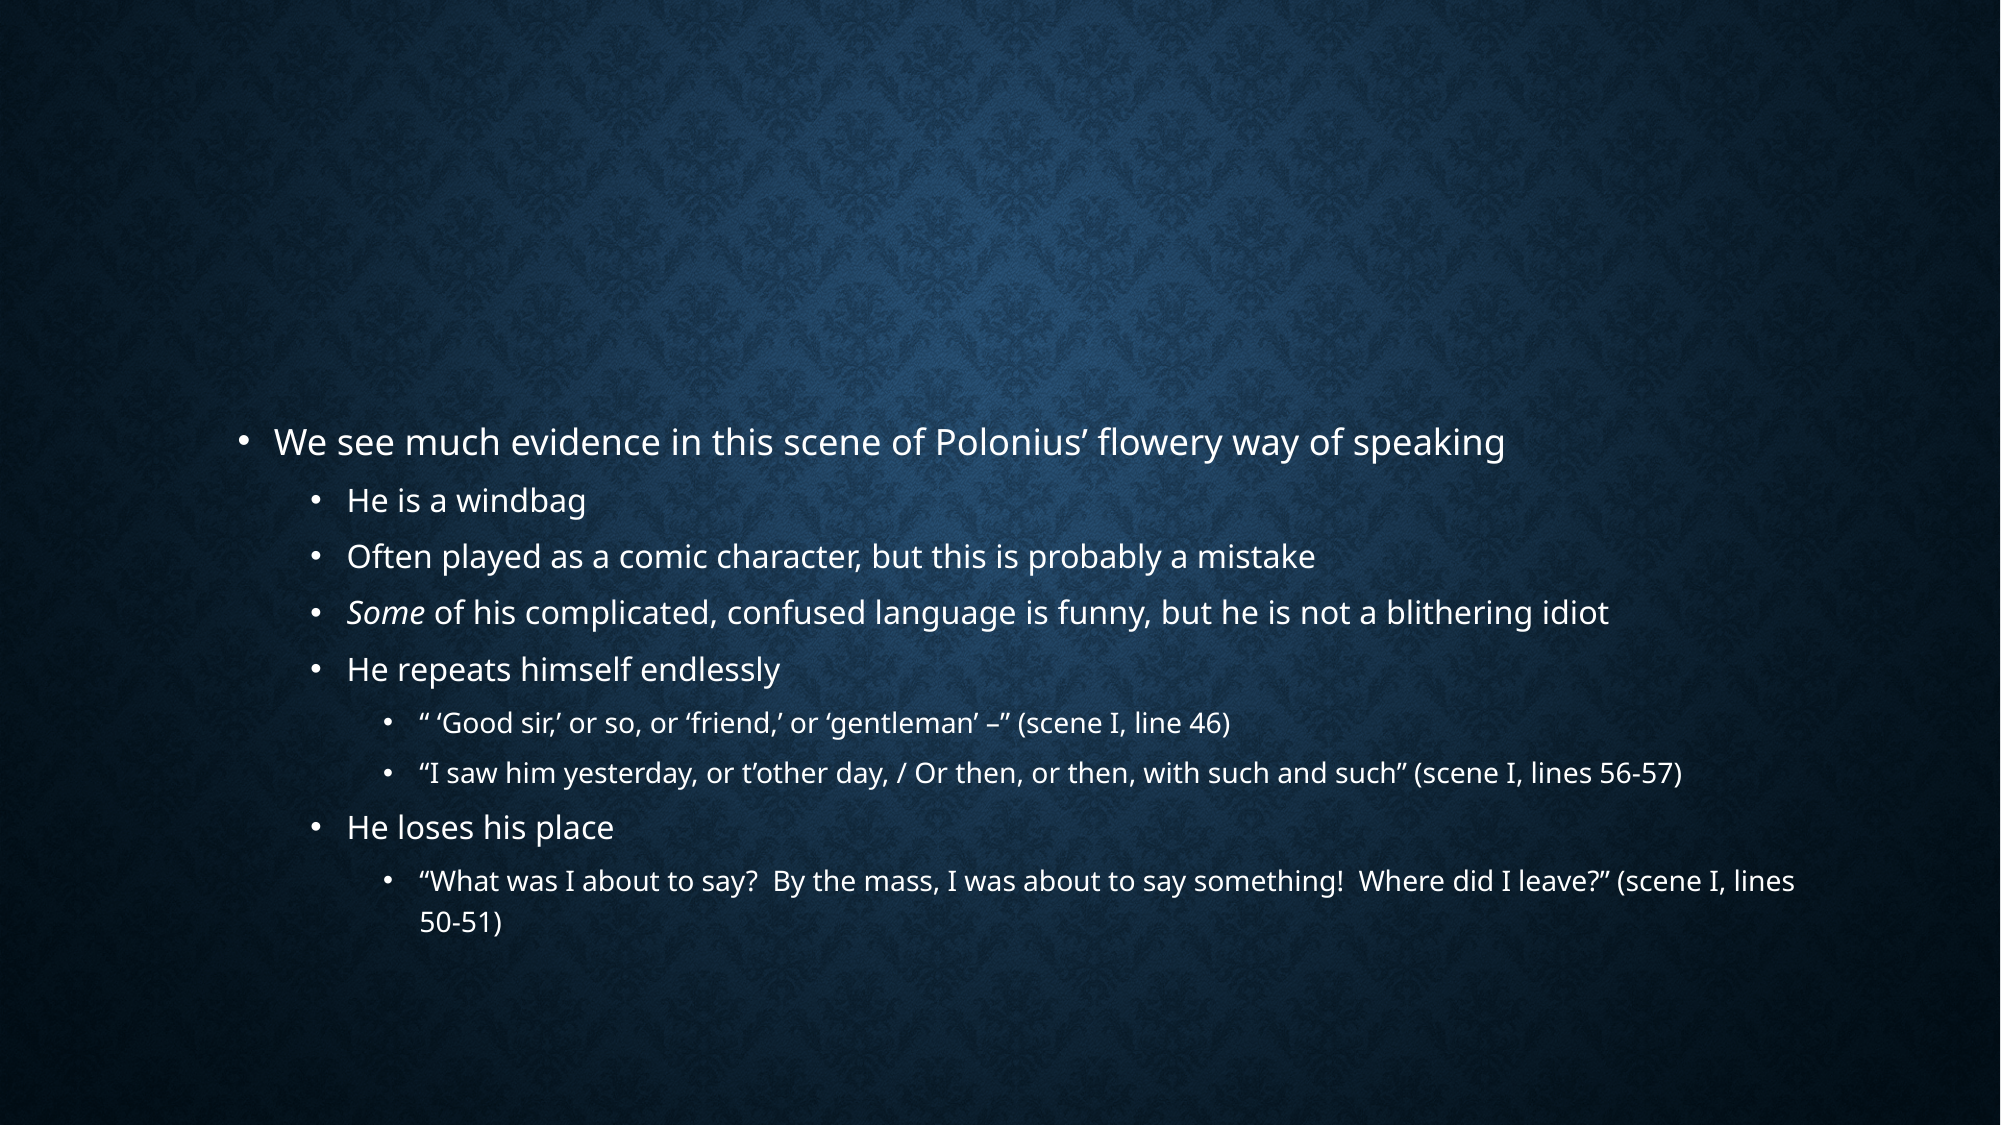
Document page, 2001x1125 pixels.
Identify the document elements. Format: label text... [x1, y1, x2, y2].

list We see much evidence in this scene of Polonius’ flowery way of speaking He is a windbag Often played as a comic character, but this is probably a mistake Some of his complicated, confused language is funny, but he is not a blithering idiot He repeats himself endlessly “ ‘Good sir,’ or so, or ‘friend,’ or ‘gentleman’ –” (scene I, line 46) “I saw him yesterday, or t’other day, / Or then, or then, with such and such” (scene I, lines 56-57) He loses his place “What was I about to say? By the mass, I was about to say something! Where did I leave?” (scene I, lines 50-51) [149, 343, 1849, 950]
